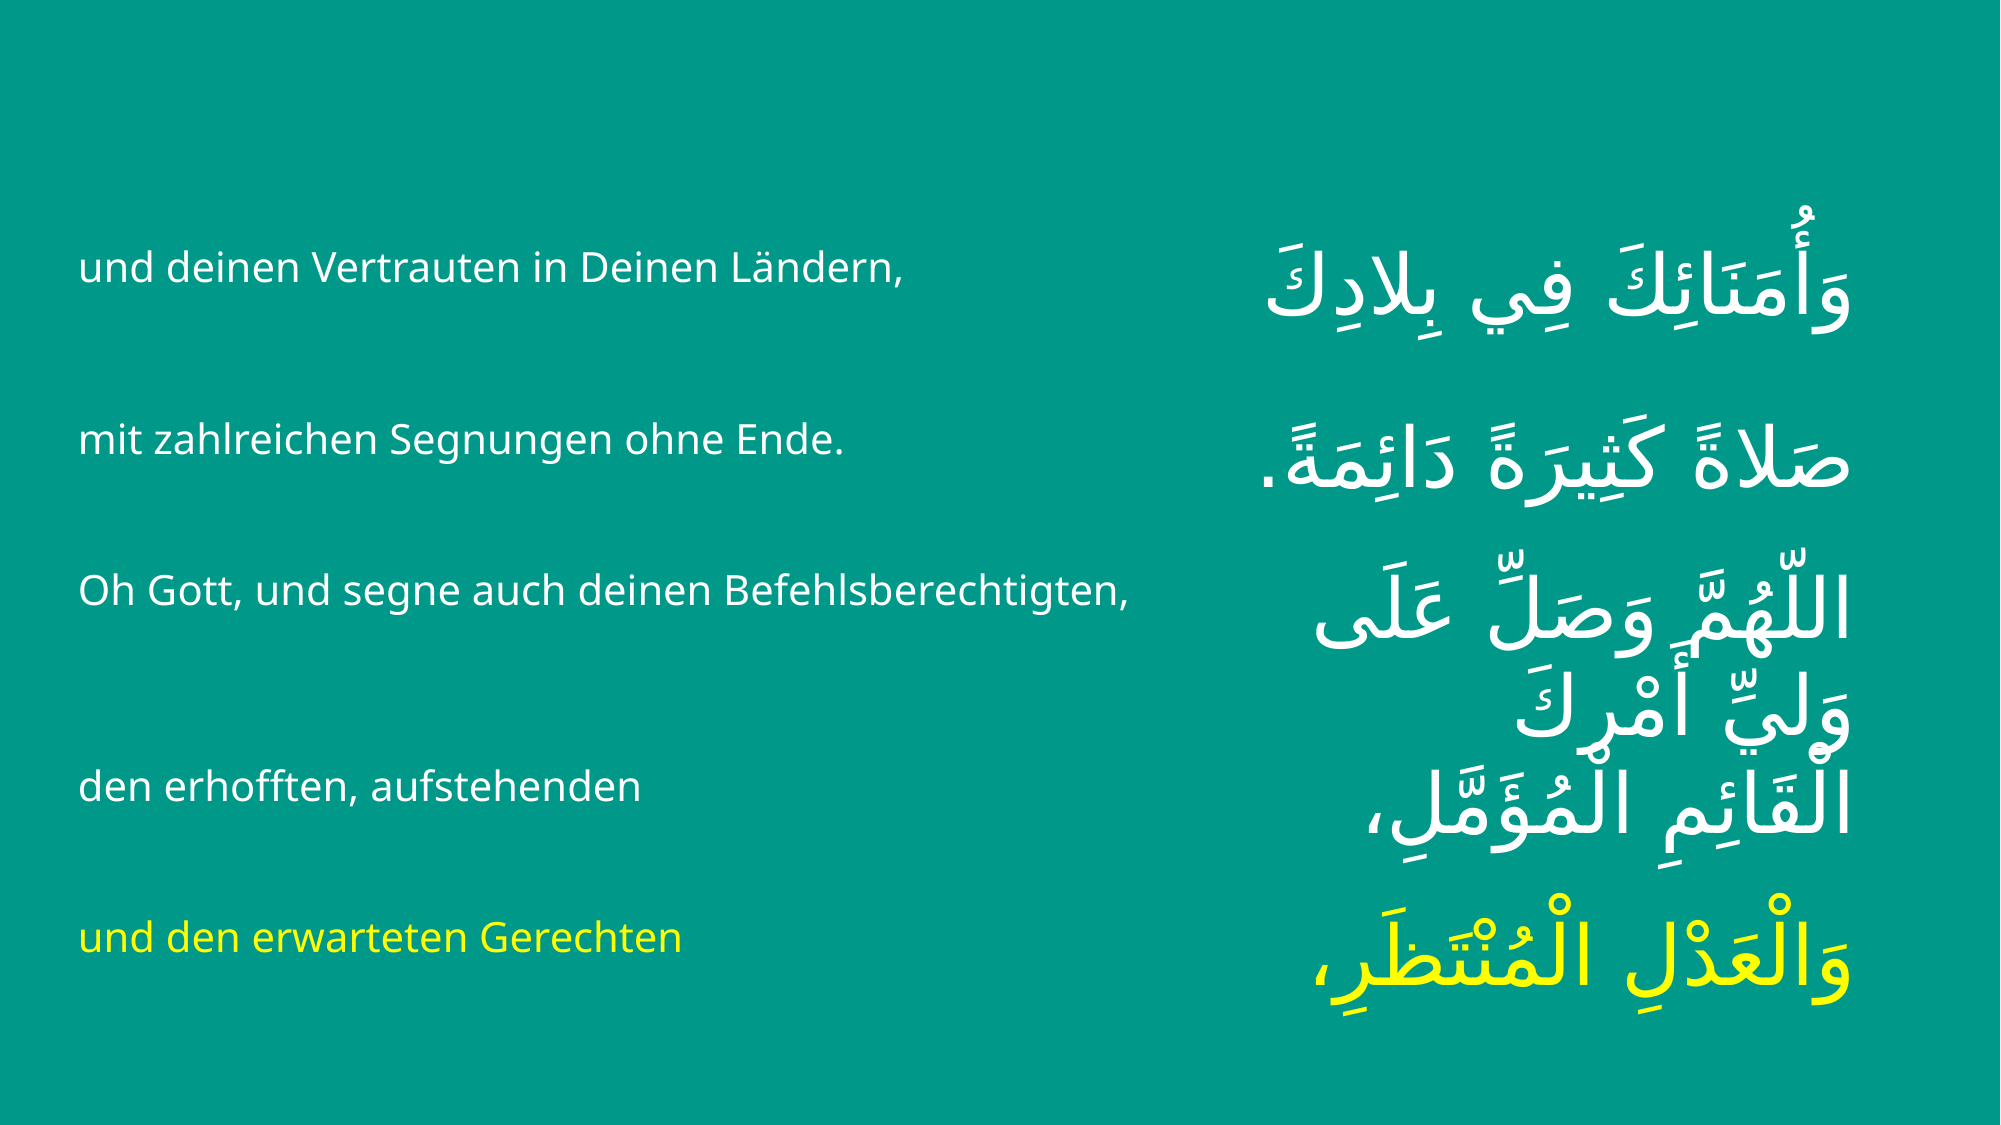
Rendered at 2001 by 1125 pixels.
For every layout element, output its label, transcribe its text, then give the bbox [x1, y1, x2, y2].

table_cell صَلاةً كَثِيرَةً دَائِمَةً. [1202, 408, 1857, 560]
table_cell den erhofften, aufstehenden [77, 755, 1202, 906]
table_header وَأُمَنَائِكَ فِي بِلادِكَ [1202, 236, 1857, 408]
table_cell mit zahlreichen Segnungen ohne Ende. [77, 408, 1202, 560]
table_cell الْقَائِمِ الْمُؤَمَّلِ، [1202, 755, 1857, 906]
table_header und deinen Vertrauten in Deinen Ländern, [77, 236, 1202, 408]
table_cell und den erwarteten Gerechten [77, 906, 1202, 1021]
table_cell اللّهُمَّ وَصَلِّ عَلَى وَليِّ أَمْرِكَ [1202, 560, 1857, 755]
table_cell Oh Gott, und segne auch deinen Befehlsberechtigten, [77, 560, 1202, 755]
table_cell وَالْعَدْلِ الْمُنْتَظَرِ، [1202, 906, 1857, 1021]
